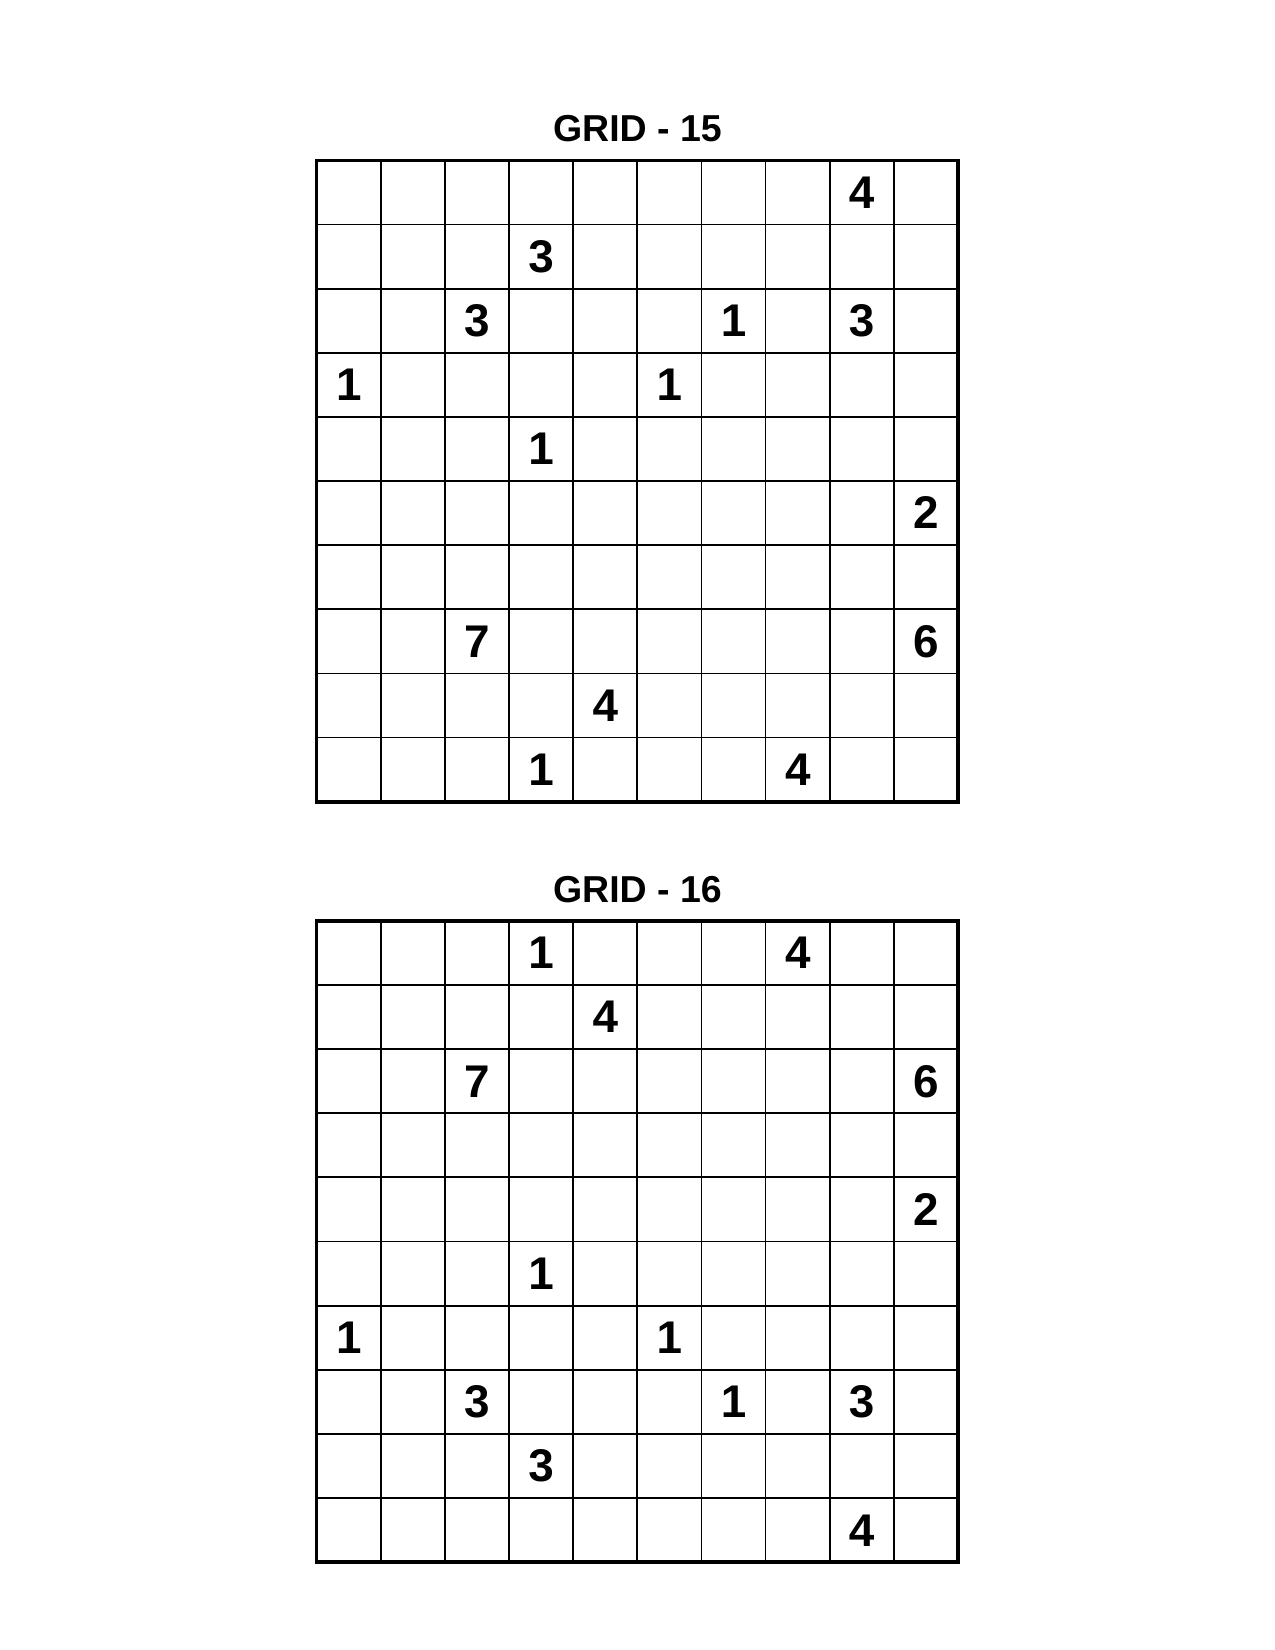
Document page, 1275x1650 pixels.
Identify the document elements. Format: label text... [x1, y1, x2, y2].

table_cell [382, 225, 444, 288]
table_cell [831, 482, 893, 544]
table_cell [831, 1178, 893, 1241]
table_cell [766, 1371, 829, 1433]
table_cell [510, 986, 572, 1048]
table_cell 1 [638, 1307, 701, 1369]
table_header [318, 162, 380, 224]
table_cell 1 [510, 1242, 572, 1305]
table_cell [702, 546, 765, 608]
table_cell [638, 1178, 701, 1241]
table_cell [318, 546, 380, 608]
table_cell [702, 354, 765, 416]
table_cell [766, 482, 829, 544]
table_cell [446, 674, 508, 737]
table_cell [638, 1242, 701, 1305]
table_cell 3 [510, 225, 572, 288]
table_cell [895, 546, 956, 608]
table_cell [895, 1499, 956, 1560]
table_cell [446, 546, 508, 608]
table_cell [574, 1178, 636, 1241]
table_cell [895, 225, 956, 288]
table_cell [446, 1178, 508, 1241]
table_cell [446, 354, 508, 416]
table_cell [895, 674, 956, 737]
table_header [831, 923, 893, 984]
table_header [382, 923, 444, 984]
table_cell [702, 738, 765, 800]
table_cell 1 [510, 738, 572, 800]
table_cell [895, 738, 956, 800]
table_cell [702, 482, 765, 544]
table_cell 2 [895, 482, 956, 544]
table_cell 3 [831, 1371, 893, 1433]
table_cell [446, 986, 508, 1048]
table_cell [382, 1435, 444, 1497]
table_cell [382, 290, 444, 352]
table_cell [831, 354, 893, 416]
table_cell [382, 1307, 444, 1369]
table_cell [702, 1050, 765, 1112]
table_cell [638, 1435, 701, 1497]
table_cell [702, 1435, 765, 1497]
table_cell [510, 482, 572, 544]
table_cell [574, 1114, 636, 1176]
table_cell [446, 225, 508, 288]
table_cell [766, 290, 829, 352]
table_header [702, 923, 765, 984]
table_header [574, 162, 636, 224]
table_cell [766, 225, 829, 288]
table_cell [766, 546, 829, 608]
table_cell [766, 1050, 829, 1112]
table_header [702, 162, 765, 224]
table_cell [638, 1371, 701, 1433]
table_header [510, 162, 572, 224]
table_cell [766, 354, 829, 416]
table_cell [446, 1435, 508, 1497]
table_cell 1 [702, 290, 765, 352]
table_cell [574, 1371, 636, 1433]
table_header [895, 162, 956, 224]
table_header [766, 162, 829, 224]
table_cell [574, 738, 636, 800]
table_cell [382, 986, 444, 1048]
table_cell [895, 354, 956, 416]
table_cell [510, 354, 572, 416]
table_cell [638, 986, 701, 1048]
table_cell [318, 290, 380, 352]
table_cell [895, 1371, 956, 1433]
table_cell [574, 354, 636, 416]
table_cell [382, 546, 444, 608]
table_cell [318, 482, 380, 544]
table_cell [510, 610, 572, 673]
table_cell [446, 1114, 508, 1176]
table_cell [638, 290, 701, 352]
table_cell [638, 1050, 701, 1112]
table_cell 3 [446, 290, 508, 352]
table_cell [574, 225, 636, 288]
table_cell 1 [318, 1307, 380, 1369]
table_cell 1 [318, 354, 380, 416]
table_cell [574, 1435, 636, 1497]
table_cell [446, 482, 508, 544]
table_cell [574, 1499, 636, 1560]
table_header 1 [510, 923, 572, 984]
table_cell [895, 1242, 956, 1305]
table_cell [638, 674, 701, 737]
table_cell [510, 290, 572, 352]
table_cell [318, 1242, 380, 1305]
table_cell [766, 1435, 829, 1497]
table_cell [638, 418, 701, 480]
table_header [446, 923, 508, 984]
table_cell [702, 610, 765, 673]
table_cell [895, 986, 956, 1048]
table_cell [510, 1371, 572, 1433]
text_box GRID - 15 [316, 104, 959, 150]
table_cell [318, 986, 380, 1048]
table_cell [702, 1307, 765, 1369]
table_cell [895, 1307, 956, 1369]
table_cell [831, 1050, 893, 1112]
table_header [638, 923, 701, 984]
table_cell [510, 1050, 572, 1112]
table_cell [702, 225, 765, 288]
table_cell [831, 1114, 893, 1176]
table_cell [895, 1435, 956, 1497]
table_cell [895, 290, 956, 352]
table_cell [574, 1307, 636, 1369]
table_cell 1 [638, 354, 701, 416]
table_cell [702, 1114, 765, 1176]
table_cell [702, 674, 765, 737]
table_header [574, 923, 636, 984]
table_cell [382, 674, 444, 737]
table_cell [895, 418, 956, 480]
table_cell [831, 418, 893, 480]
table_cell [446, 1307, 508, 1369]
table_cell [831, 1307, 893, 1369]
table_cell [382, 610, 444, 673]
table_cell [831, 986, 893, 1048]
table_cell [510, 1178, 572, 1241]
table_cell [766, 1307, 829, 1369]
table_cell [766, 674, 829, 737]
table_header [638, 162, 701, 224]
table_cell [766, 1499, 829, 1560]
table_cell 7 [446, 1050, 508, 1112]
table_cell 3 [510, 1435, 572, 1497]
table_cell [382, 1499, 444, 1560]
table_cell [318, 1178, 380, 1241]
table_cell 4 [831, 1499, 893, 1560]
table_cell [446, 1499, 508, 1560]
table_cell [638, 610, 701, 673]
table_cell [638, 482, 701, 544]
table_cell [318, 1499, 380, 1560]
table_cell [318, 674, 380, 737]
table_cell [510, 1499, 572, 1560]
table_cell [318, 738, 380, 800]
table_cell 6 [895, 610, 956, 673]
table_cell 3 [446, 1371, 508, 1433]
table_cell 2 [895, 1178, 956, 1241]
table_cell [831, 546, 893, 608]
table_cell [766, 986, 829, 1048]
table_cell [574, 610, 636, 673]
table_cell [702, 1242, 765, 1305]
table_cell [574, 418, 636, 480]
table_cell [702, 1499, 765, 1560]
table_cell [510, 1114, 572, 1176]
table_cell [510, 674, 572, 737]
table_cell [895, 1114, 956, 1176]
table_cell [318, 1435, 380, 1497]
table_cell [574, 482, 636, 544]
table_header 4 [831, 162, 893, 224]
table_cell 1 [510, 418, 572, 480]
table_cell [702, 1178, 765, 1241]
table_cell [574, 546, 636, 608]
table_cell [831, 674, 893, 737]
table_cell 4 [574, 674, 636, 737]
table_cell [638, 225, 701, 288]
table_cell [382, 418, 444, 480]
table_cell [318, 610, 380, 673]
table_cell [831, 738, 893, 800]
table_cell [382, 1242, 444, 1305]
table_header [895, 923, 956, 984]
table_cell [766, 610, 829, 673]
table_cell [638, 1499, 701, 1560]
table_cell [446, 738, 508, 800]
table_cell [510, 546, 572, 608]
table_header 4 [766, 923, 829, 984]
table_cell [382, 738, 444, 800]
table_cell 7 [446, 610, 508, 673]
table_cell [446, 1242, 508, 1305]
table_cell [831, 225, 893, 288]
table_cell 1 [702, 1371, 765, 1433]
table_cell [510, 1307, 572, 1369]
table_header [382, 162, 444, 224]
table_cell [318, 1050, 380, 1112]
table_cell [766, 418, 829, 480]
table_cell 4 [574, 986, 636, 1048]
table_cell [766, 1114, 829, 1176]
table_cell [702, 418, 765, 480]
table_cell 3 [831, 290, 893, 352]
table_cell [382, 1178, 444, 1241]
table_cell [574, 290, 636, 352]
table_cell [382, 1050, 444, 1112]
table_header [318, 923, 380, 984]
table_cell [702, 986, 765, 1048]
table_cell [831, 1435, 893, 1497]
table_cell [318, 418, 380, 480]
table_cell 4 [766, 738, 829, 800]
table_cell [382, 1114, 444, 1176]
table_cell [766, 1242, 829, 1305]
text_box GRID - 16 [316, 864, 959, 910]
table_cell [382, 1371, 444, 1433]
table_cell [638, 1114, 701, 1176]
table_cell [638, 546, 701, 608]
table_cell [318, 1114, 380, 1176]
table_cell 6 [895, 1050, 956, 1112]
table_cell [766, 1178, 829, 1241]
table_cell [574, 1050, 636, 1112]
table_cell [638, 738, 701, 800]
table_cell [318, 1371, 380, 1433]
table_cell [318, 225, 380, 288]
table_header [446, 162, 508, 224]
table_cell [831, 610, 893, 673]
table_cell [831, 1242, 893, 1305]
table_cell [446, 418, 508, 480]
table_cell [382, 354, 444, 416]
table_cell [574, 1242, 636, 1305]
table_cell [382, 482, 444, 544]
